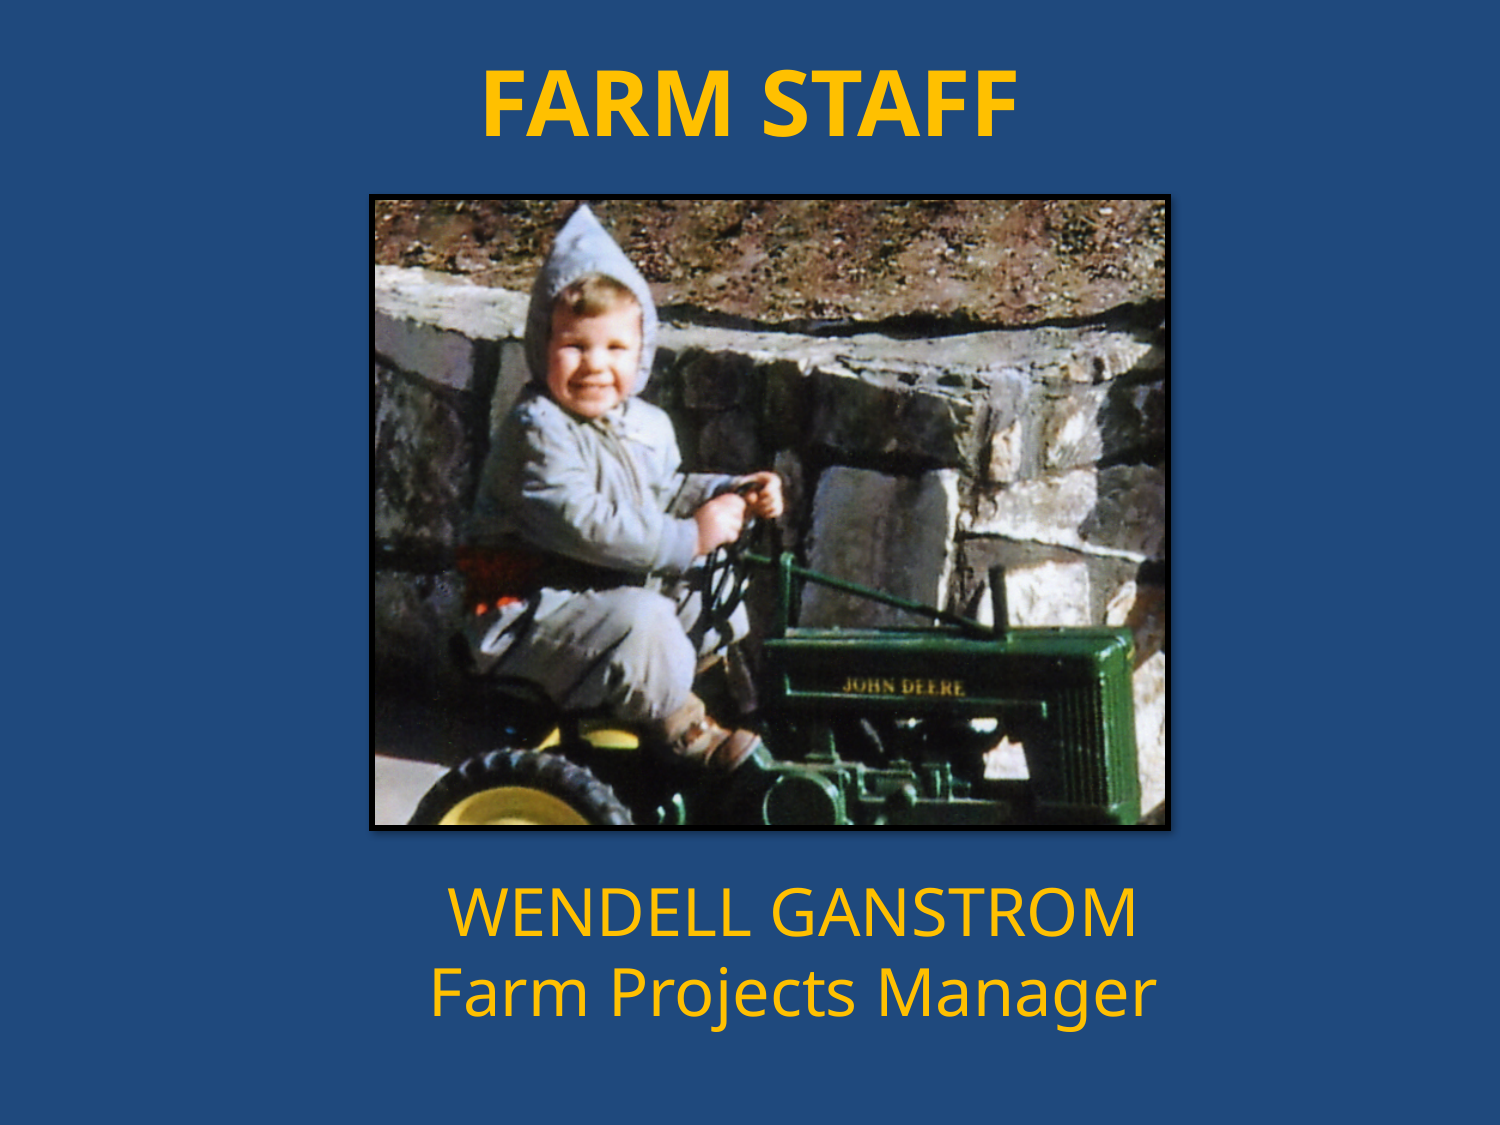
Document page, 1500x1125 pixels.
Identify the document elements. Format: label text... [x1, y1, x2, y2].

text_box WENDELL GANSTROM Farm Projects Manager [224, 862, 1363, 1038]
picture [374, 199, 1166, 825]
title FARM STAFF [112, 5, 1388, 194]
